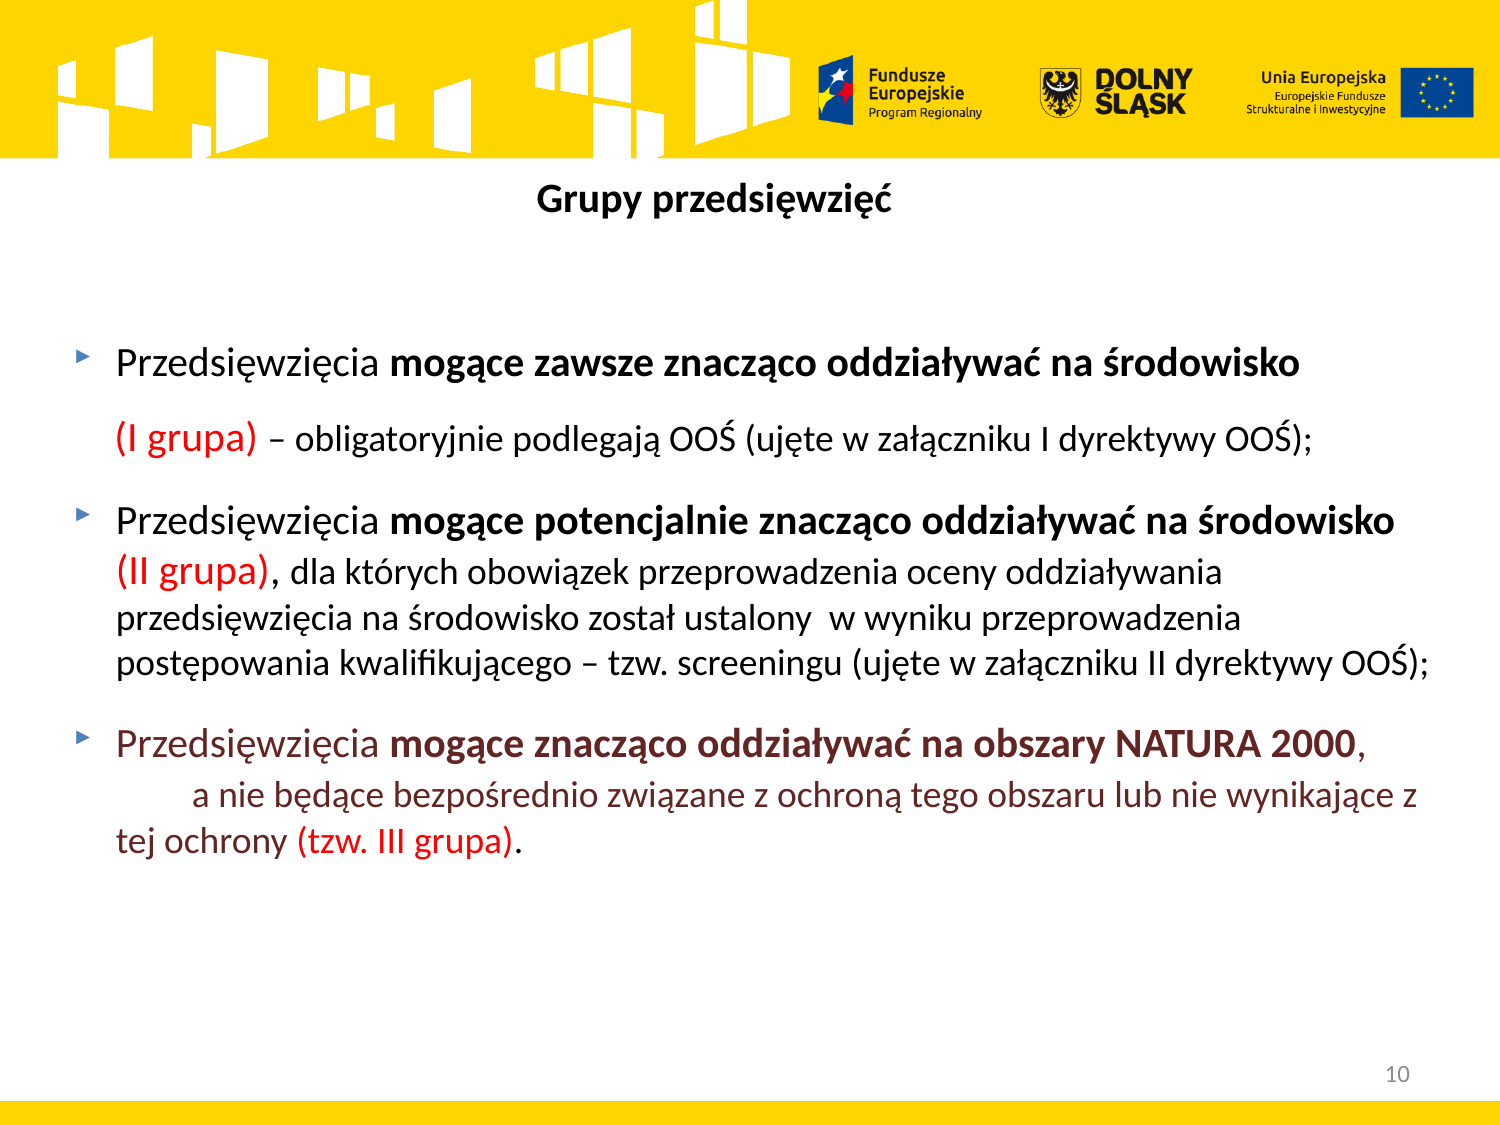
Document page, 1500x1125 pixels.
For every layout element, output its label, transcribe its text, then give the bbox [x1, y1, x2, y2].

text_box Grupy przedsięwzięć [312, 125, 1117, 327]
text_box Przedsięwzięcia mogące zawsze znacząco oddziaływać na środowisko (I grupa) – obligatoryjnie podlegają OOŚ (ujęte w załączniku I dyrektywy OOŚ); Przedsięwzięcia mogące potencjalnie znacząco oddziaływać na środowisko (II grupa), dla których obowiązek przeprowadzenia oceny oddziaływania przedsięwzięcia na środowisko został ustalony w wyniku przeprowadzenia postępowania kwalifikującego – tzw. screeningu (ujęte w załączniku II dyrektywy OOŚ); Przedsięwzięcia mogące znacząco oddziaływać na obszary NATURA 2000, a nie będące bezpośrednio związane z ochroną tego obszaru lub nie wynikające z tej ochrony (tzw. III grupa). [41, 264, 1459, 869]
slide_number 10 [1074, 1042, 1425, 1103]
picture [0, 0, 1500, 1125]
